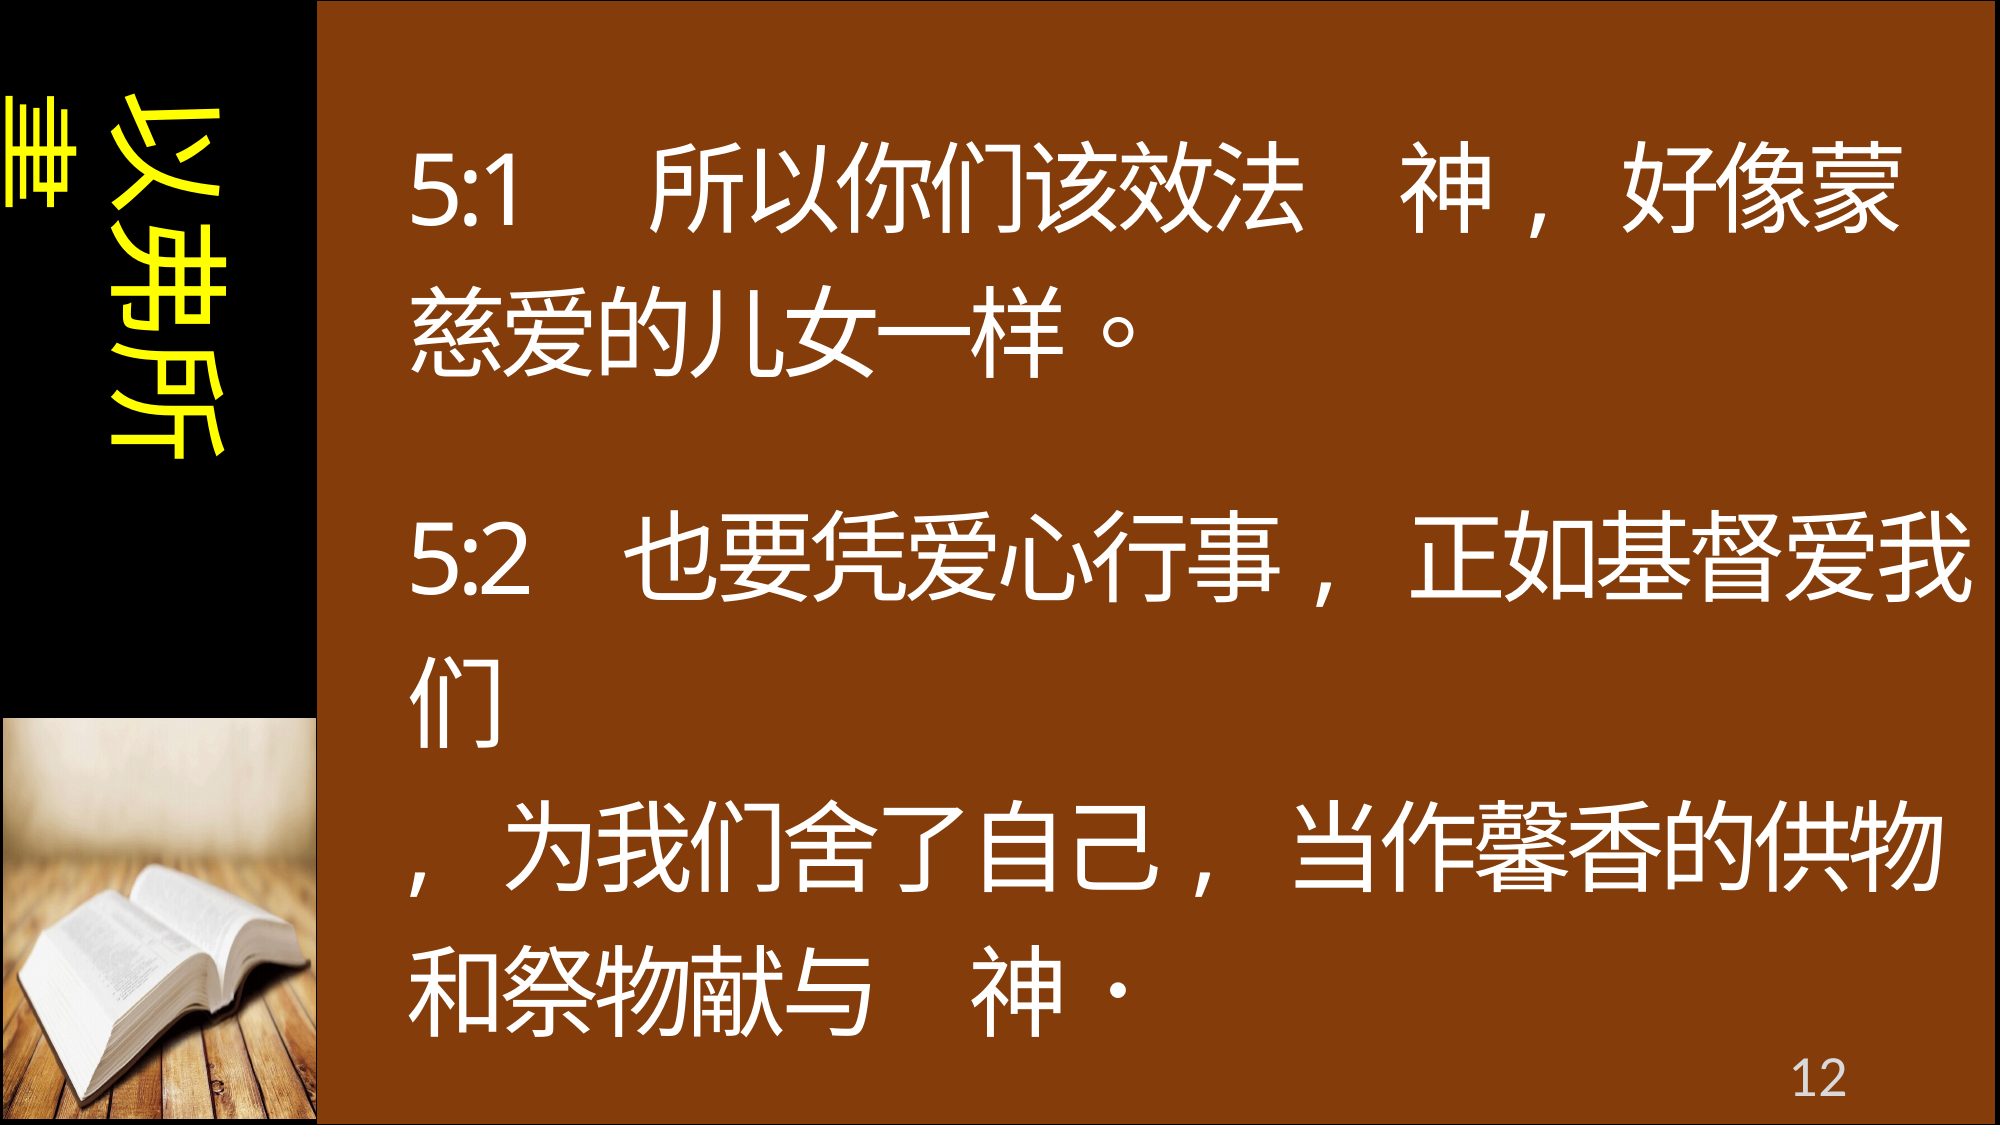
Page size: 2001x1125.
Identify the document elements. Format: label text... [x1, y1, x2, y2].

table_header 5:1 所以你们该效法 神, 好像蒙慈爱的儿女一样。 5:2 也要凭爱心行事, 正如基督爱我们 , 为我们舍了自己, 当作馨香的供物和祭物献与 神． [317, 1, 1995, 1124]
slide_number 12 [1412, 1042, 1863, 1103]
picture [3, 718, 317, 1119]
text_box 以弗所書 [71, 74, 254, 604]
